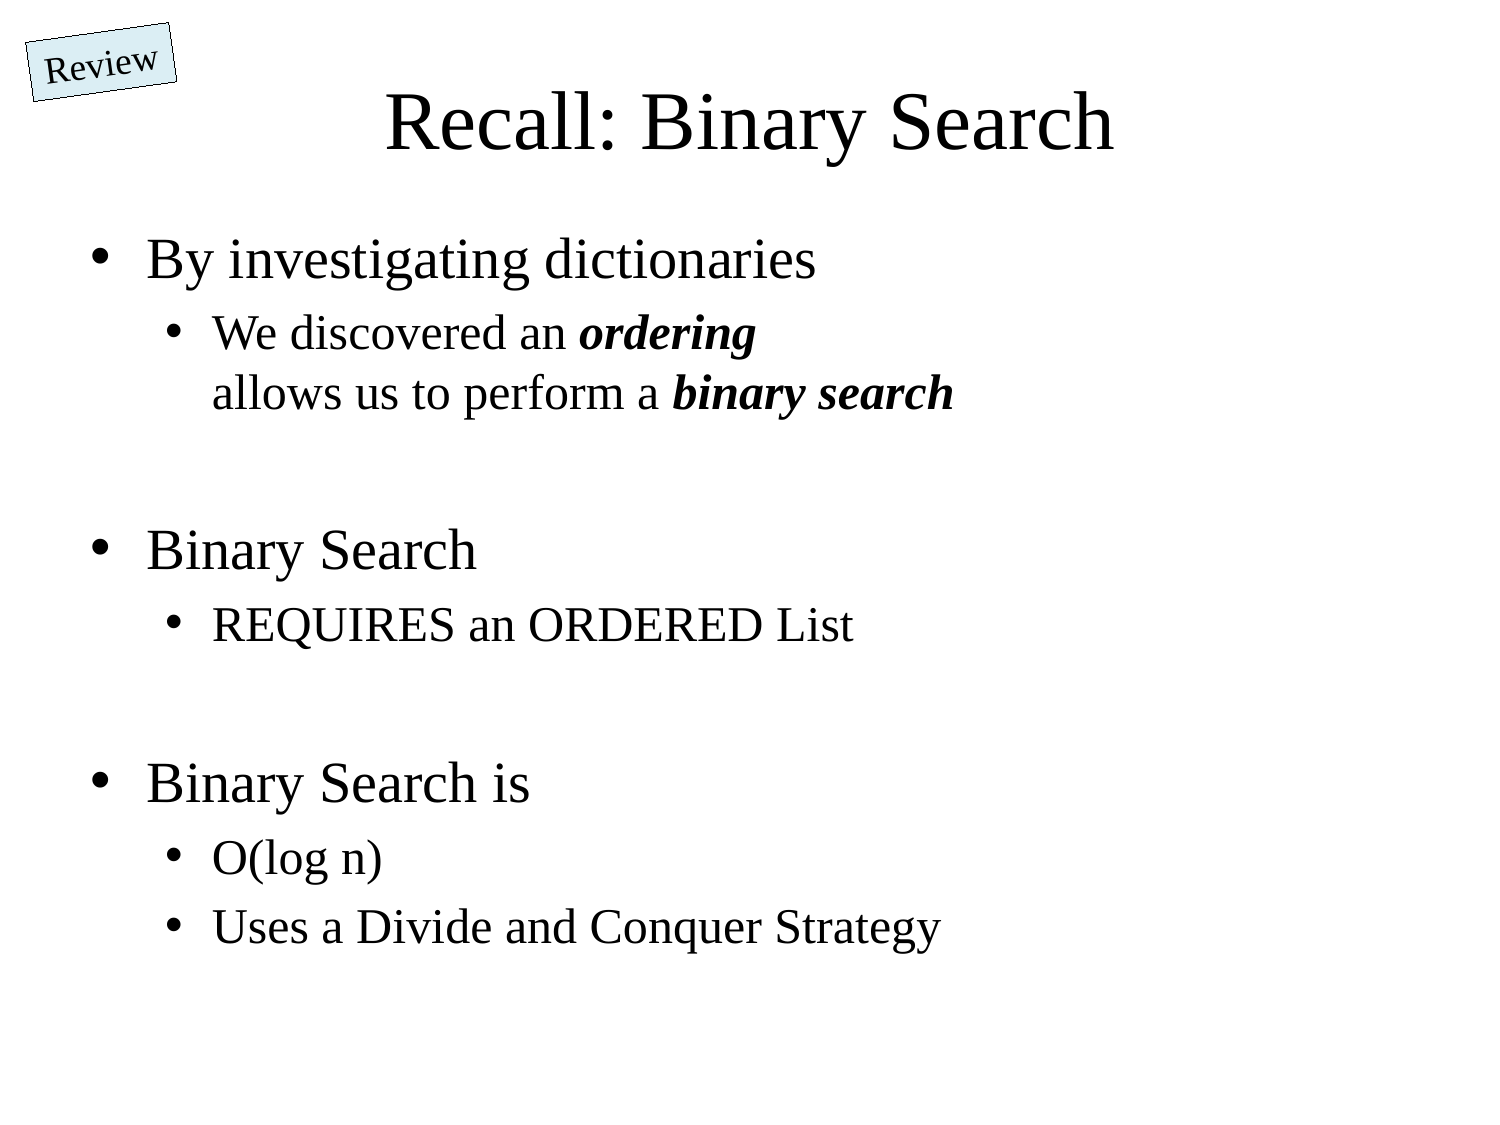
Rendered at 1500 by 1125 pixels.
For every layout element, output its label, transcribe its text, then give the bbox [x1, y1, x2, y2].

text_box Review [25, 22, 177, 102]
list By investigating dictionaries We discovered an ordering allows us to perform a binary search Binary Search REQUIRES an ORDERED List Binary Search is O(log n) Uses a Divide and Conquer Strategy [75, 212, 1425, 1063]
title Recall: Binary Search [75, 45, 1425, 188]
